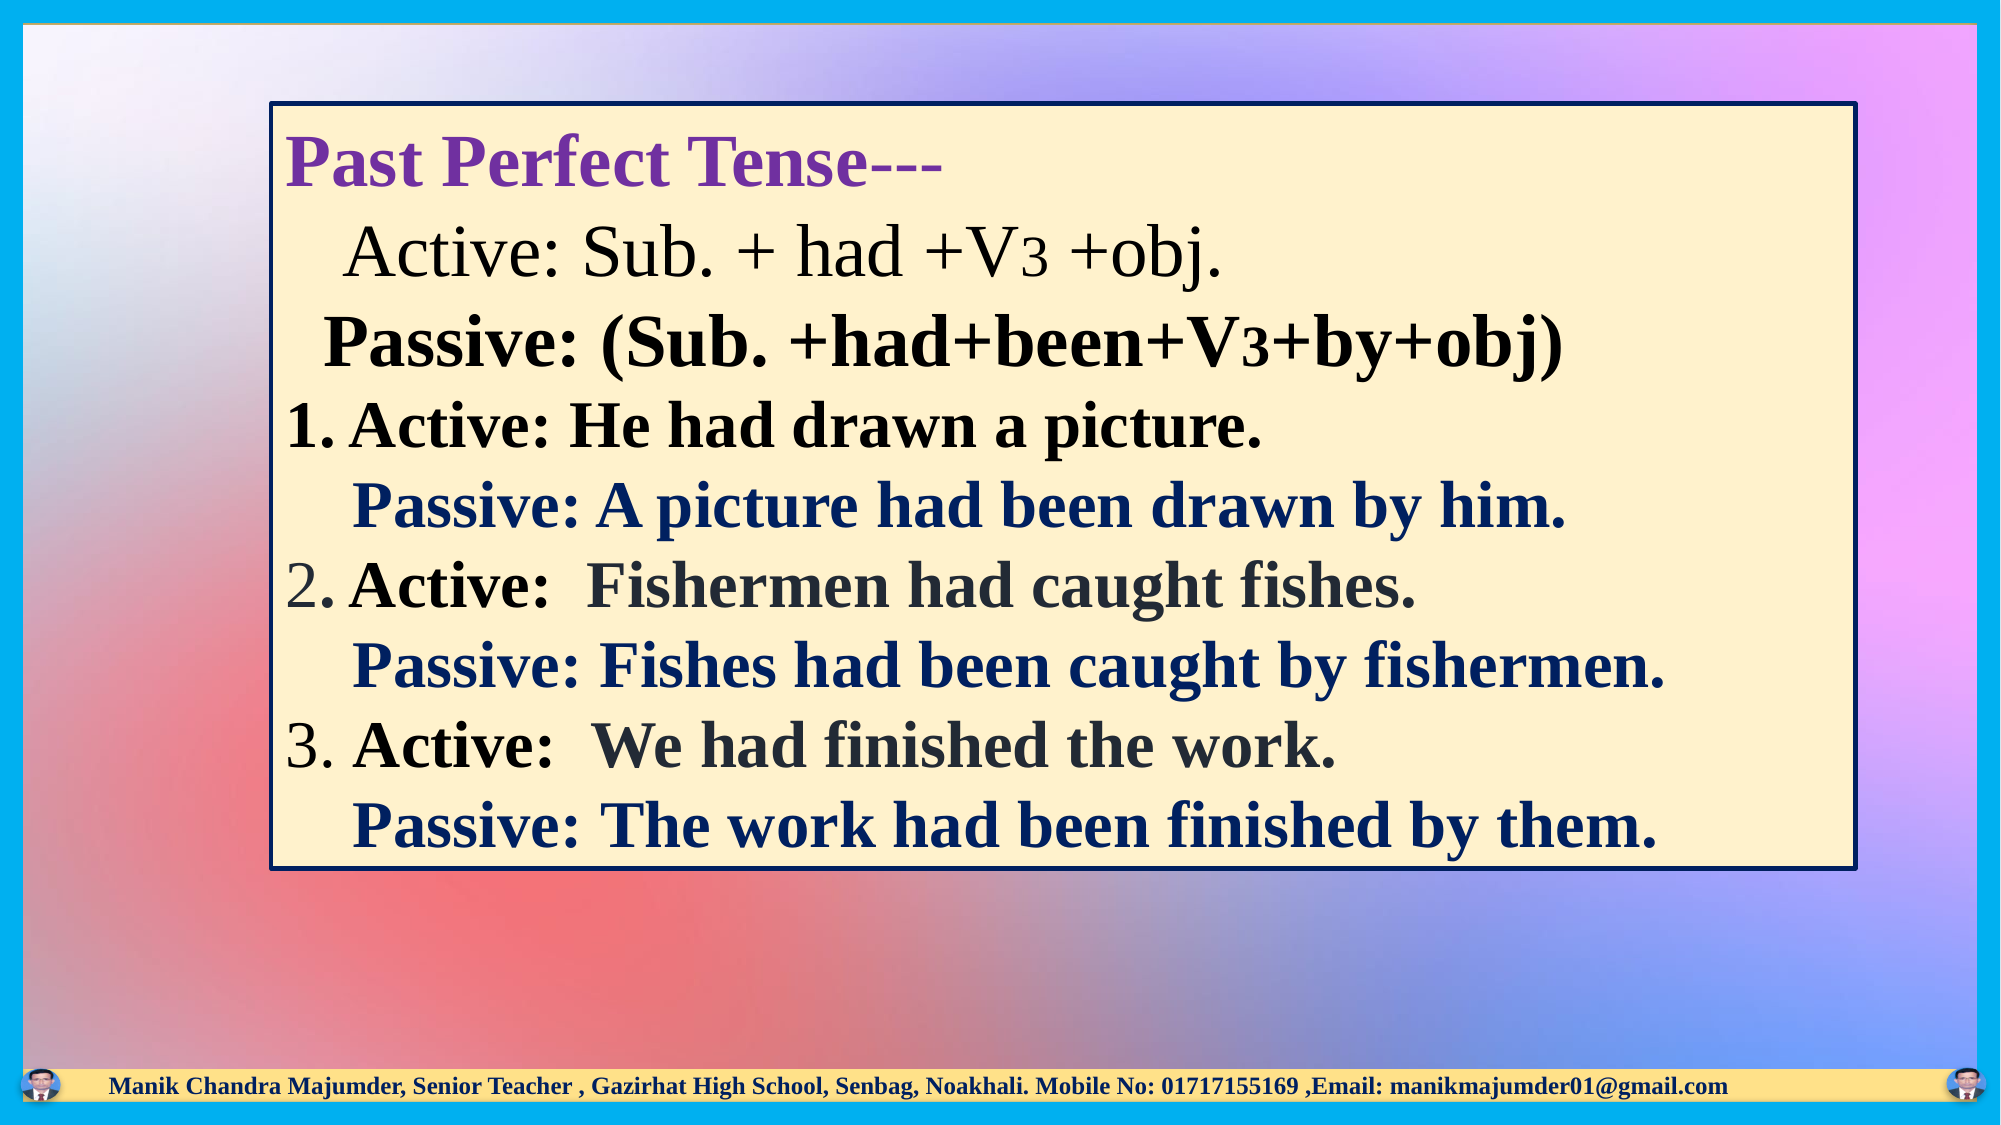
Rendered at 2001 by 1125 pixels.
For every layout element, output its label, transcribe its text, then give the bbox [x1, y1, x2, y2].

picture [22, 25, 1986, 1101]
text_box Past Perfect Tense--- Active: Sub. + had +V3 +obj. Passive: (Sub. +had+been+V3+by+obj) 1. Active: He had drawn a picture. Passive: A picture had been drawn by him. 2. Active: Fishermen had caught fishes. Passive: Fishes had been caught by fishermen. 3. Active: We had finished the work. Passive: The work had been finished by them. [271, 103, 1856, 869]
